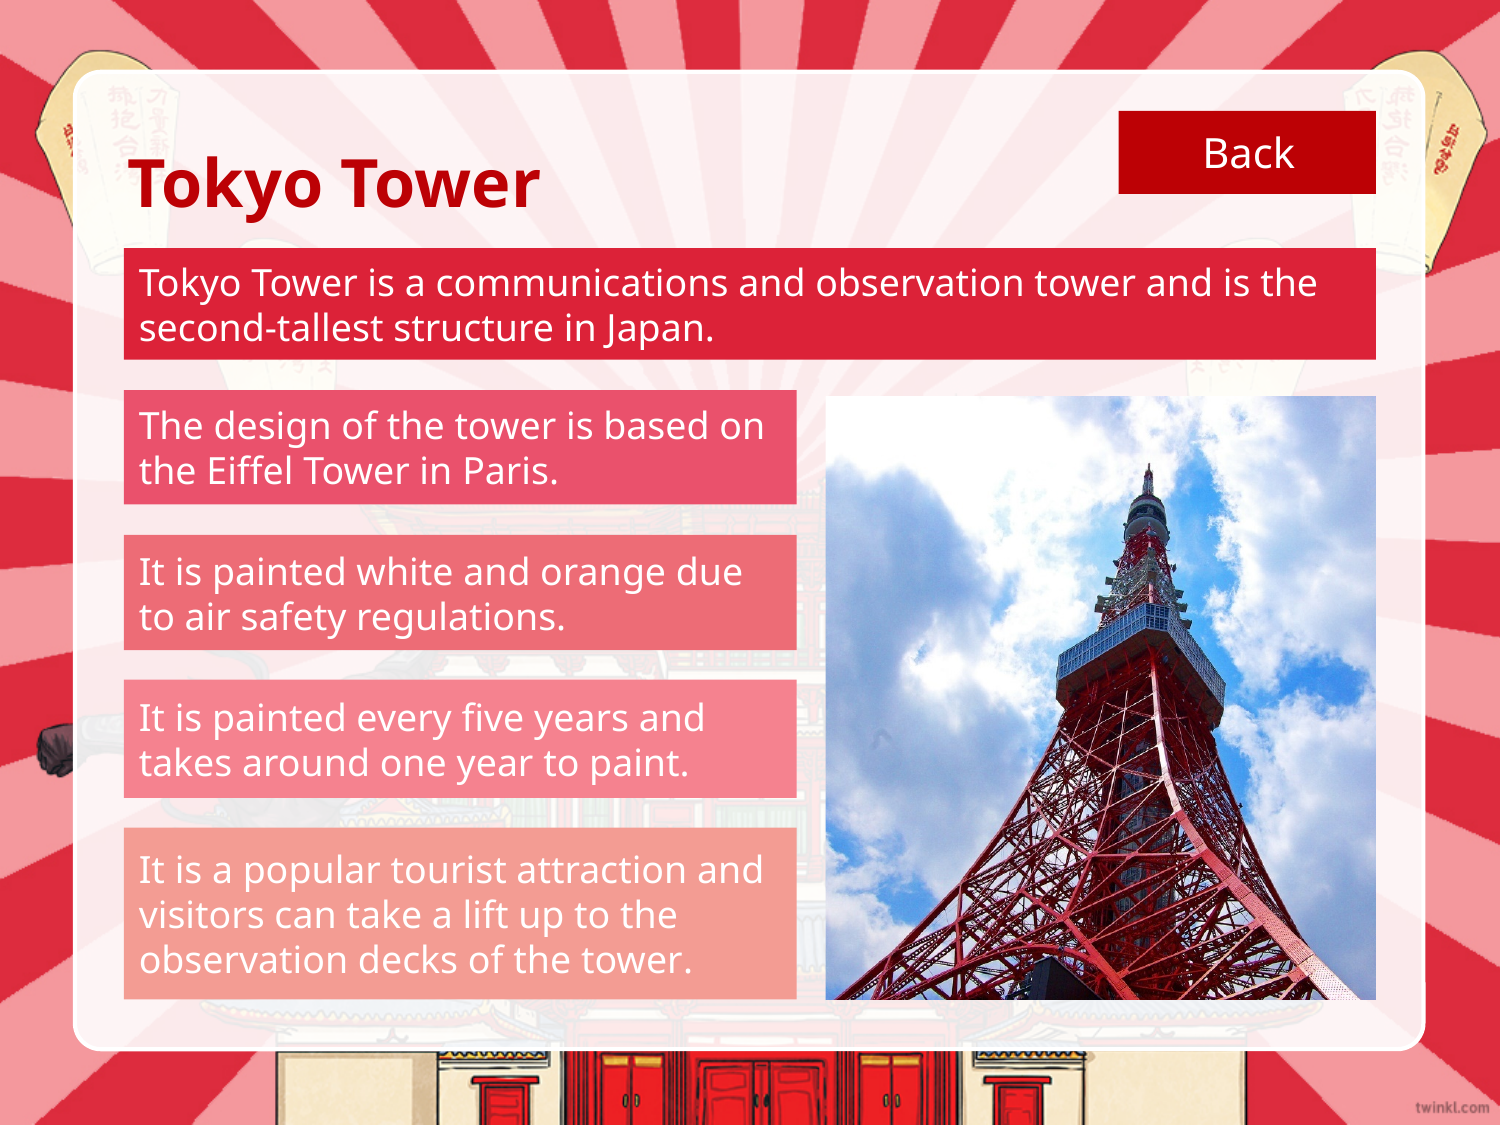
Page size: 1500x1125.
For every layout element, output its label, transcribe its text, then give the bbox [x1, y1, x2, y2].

text_box It is painted every five years and takes around one year to paint. [123, 679, 798, 799]
text_box Back [1187, 119, 1323, 185]
picture [0, 0, 1500, 1125]
text_box [1118, 110, 1377, 195]
text_box It is a popular tourist attraction and visitors can take a lift up to the observation decks of the tower. [123, 827, 798, 1000]
text_box The design of the tower is based on the Eiffel Tower in Paris. [123, 389, 798, 505]
text_box Tokyo Tower is a communications and observation tower and is the second-tallest structure in Japan. [123, 247, 1377, 361]
text_box Tokyo Tower [76, 103, 594, 268]
text_box It is painted white and orange due to air safety regulations. [123, 534, 798, 651]
